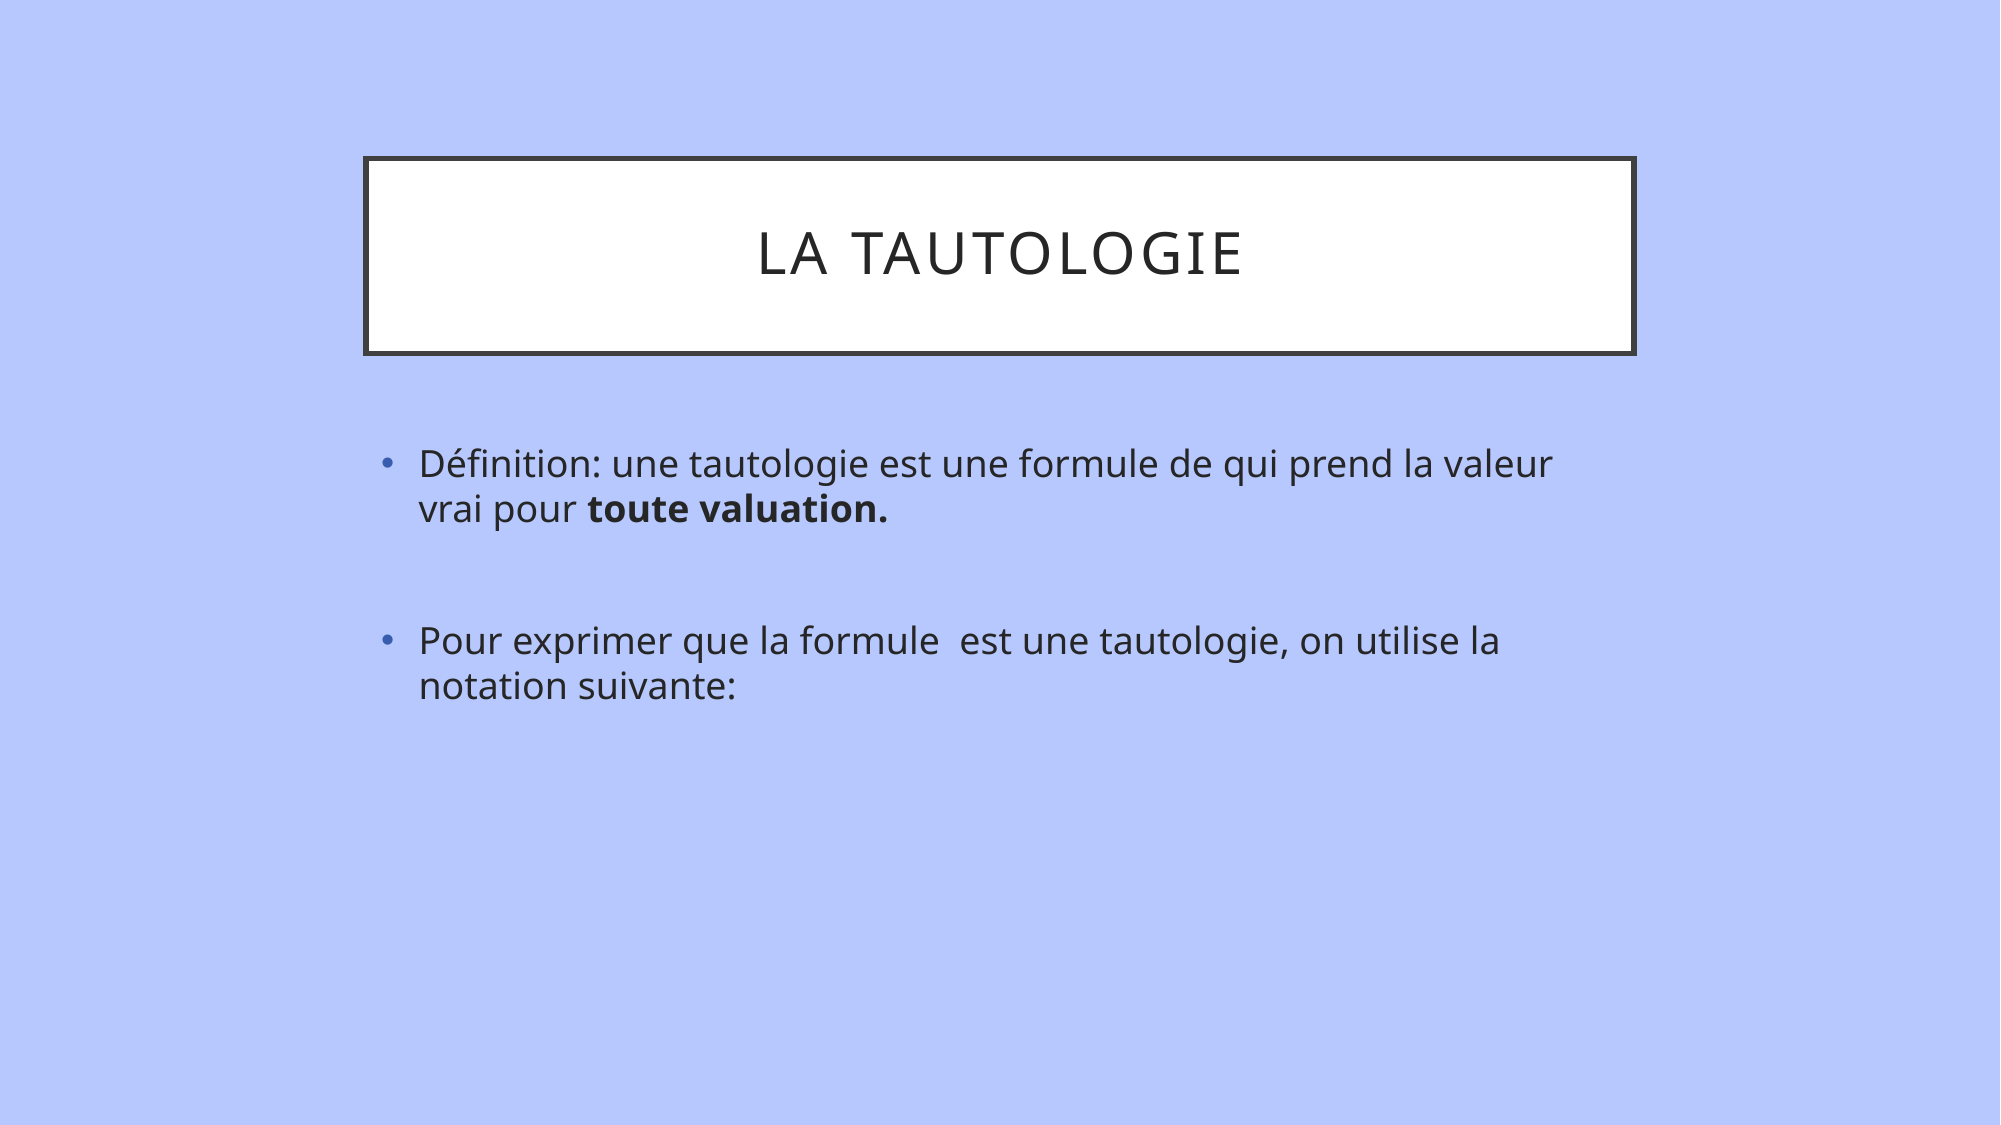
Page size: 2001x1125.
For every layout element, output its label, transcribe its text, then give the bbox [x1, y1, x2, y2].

title La tautologie [363, 156, 1637, 356]
